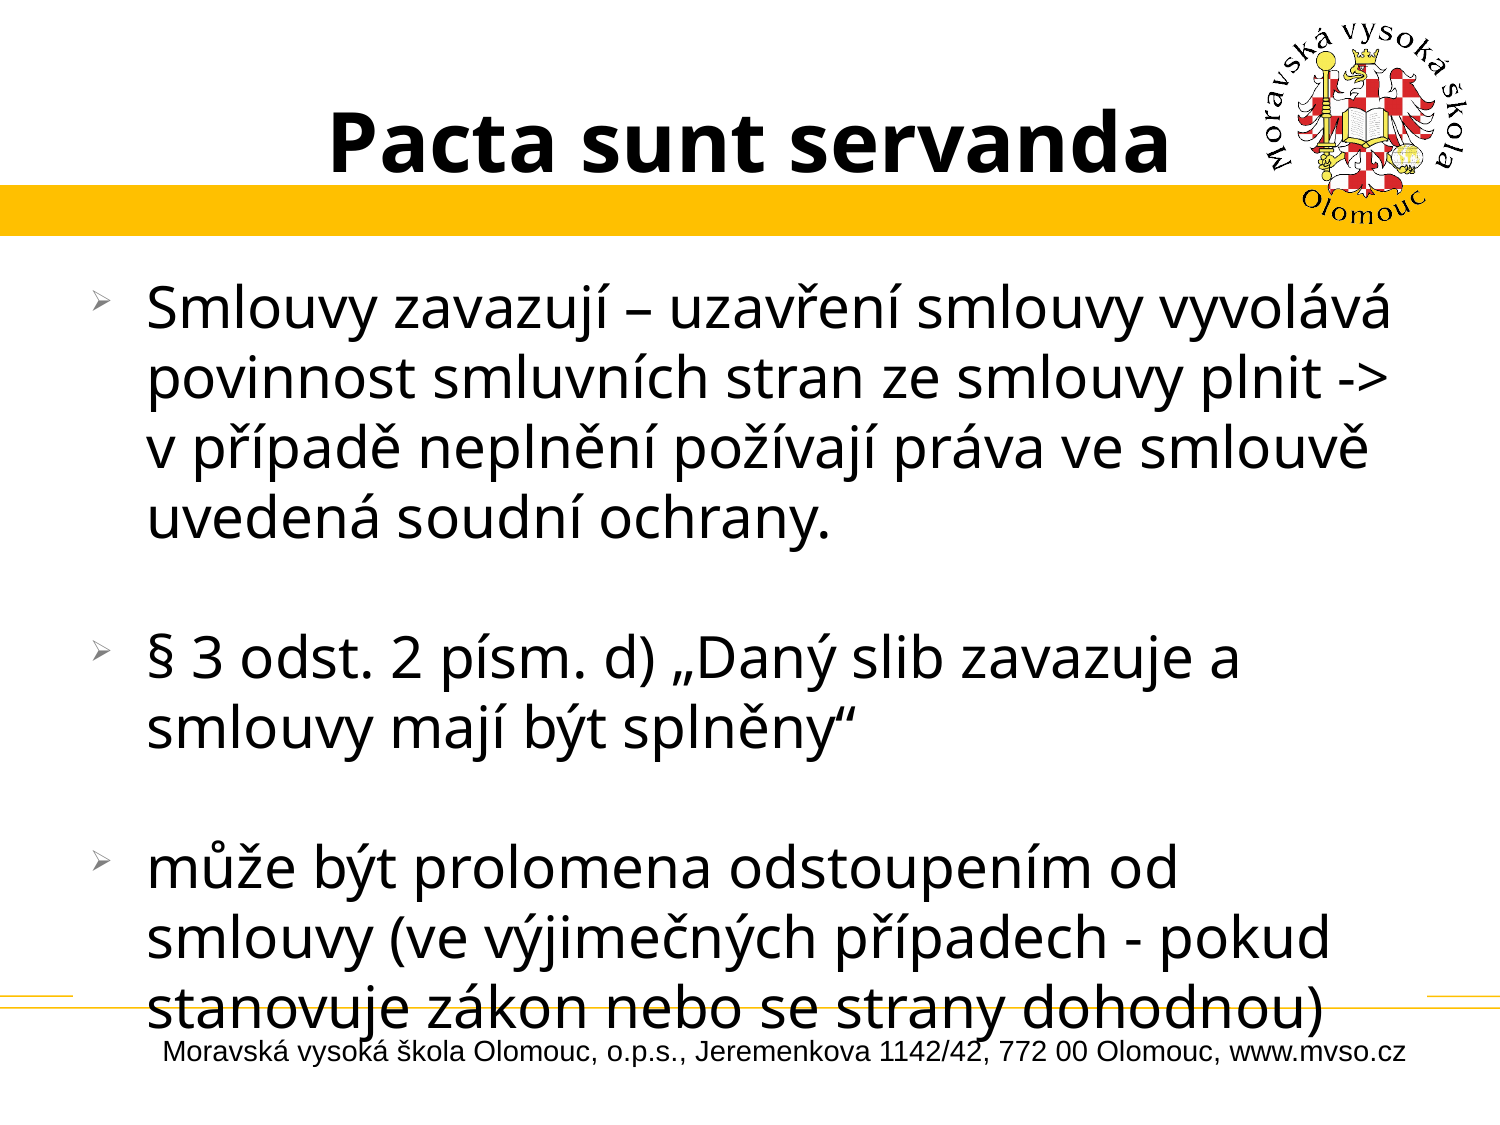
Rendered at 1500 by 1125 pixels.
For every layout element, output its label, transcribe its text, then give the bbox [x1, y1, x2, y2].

footer Moravská vysoká škola Olomouc, o.p.s., Jeremenkova 1142/42, 772 00 Olomouc, www.mvso.cz [88, 1024, 1483, 1103]
picture [1265, 23, 1467, 224]
list Smlouvy zavazují – uzavření smlouvy vyvolává povinnost smluvních stran ze smlouvy plnit -> v případě neplnění požívají práva ve smlouvě uvedená soudní ochrany. § 3 odst. 2 písm. d) „Daný slib zavazuje a smlouvy mají být splněny“ může být prolomena odstoupením od smlouvy (ve výjimečných případech - pokud stanovuje zákon nebo se strany dohodnou) [73, 260, 1427, 1007]
title Pacta sunt servanda [75, 45, 1425, 233]
